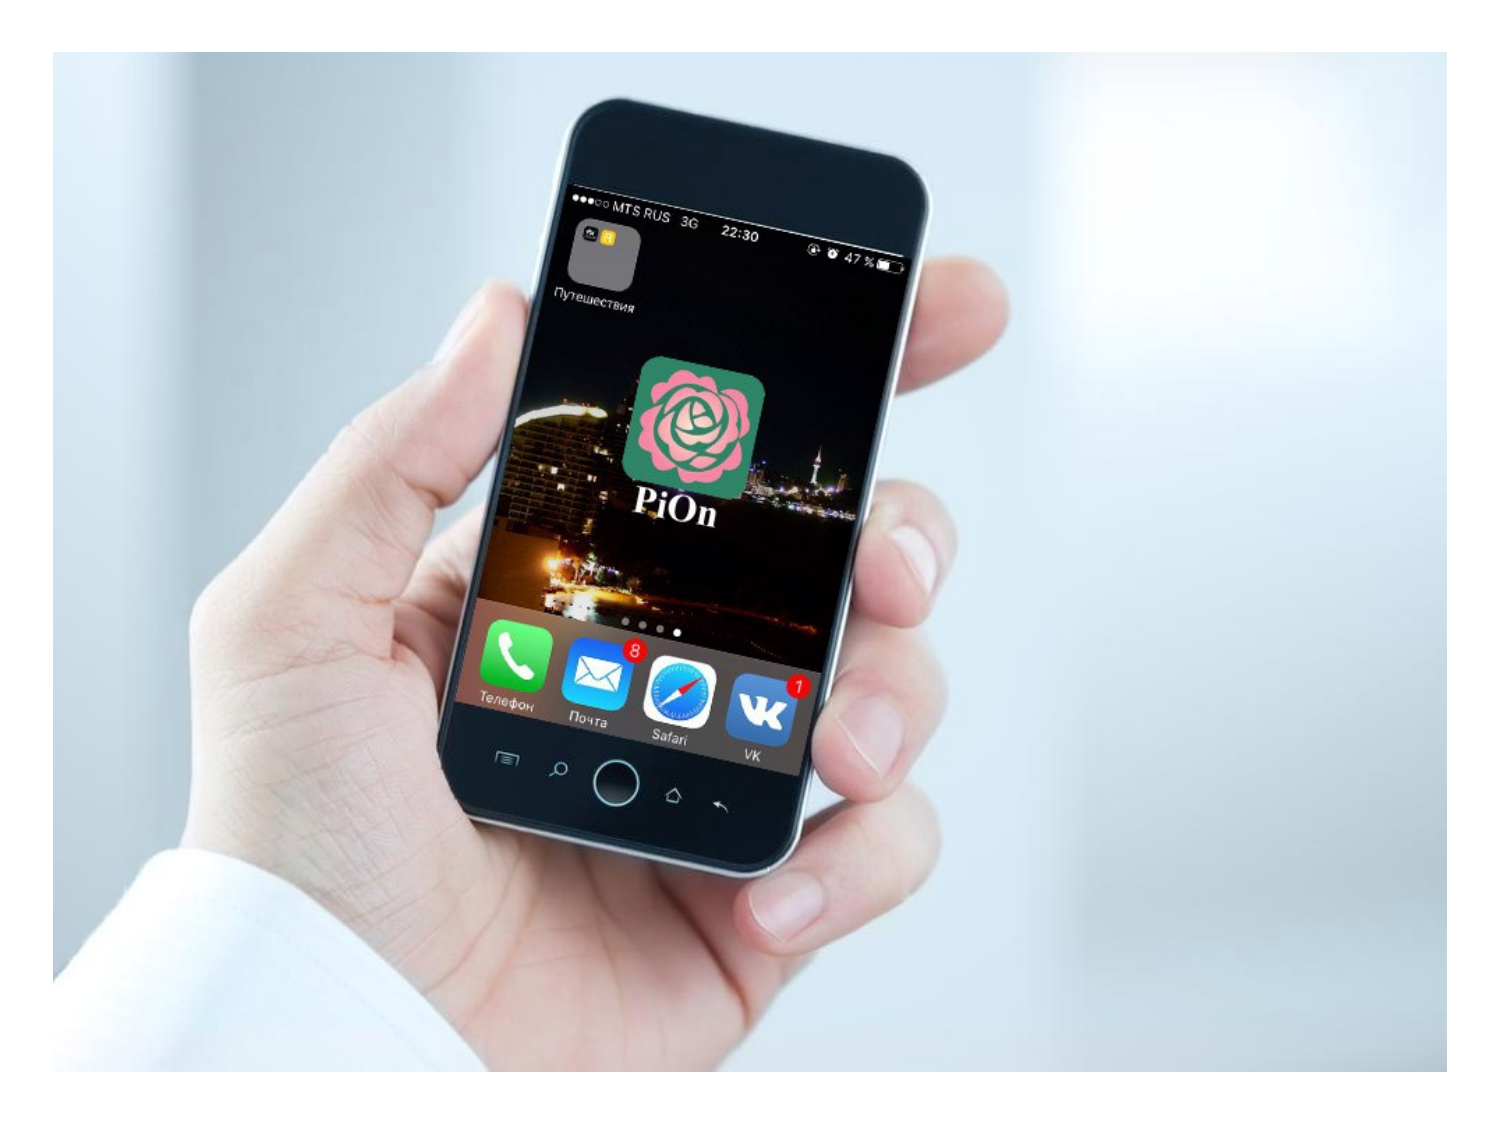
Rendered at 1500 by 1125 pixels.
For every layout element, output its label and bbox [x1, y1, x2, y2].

picture [52, 52, 1448, 1073]
